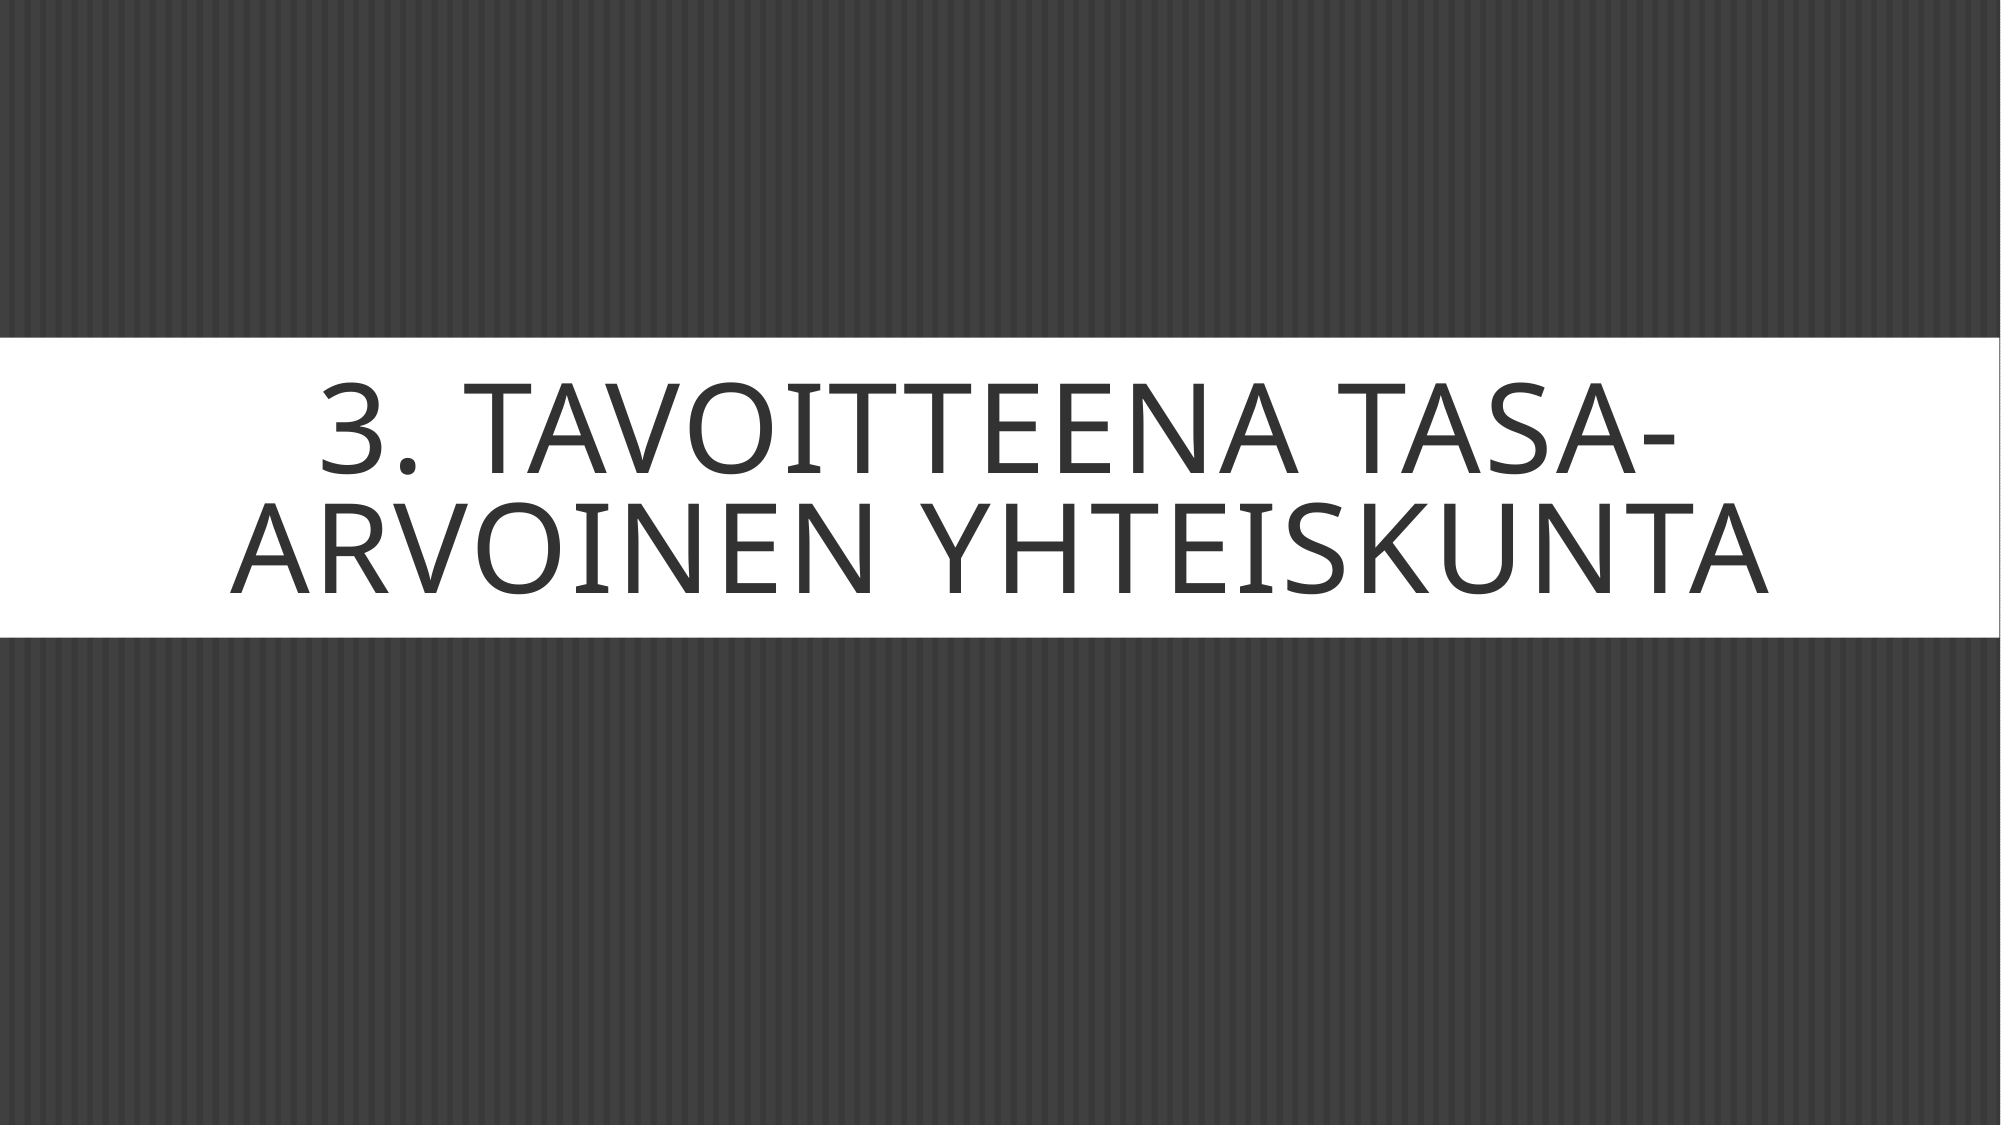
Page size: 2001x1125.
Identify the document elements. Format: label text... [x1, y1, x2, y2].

title 3. Tavoitteena tasa-arvoinen yhteiskunta [60, 355, 1942, 641]
